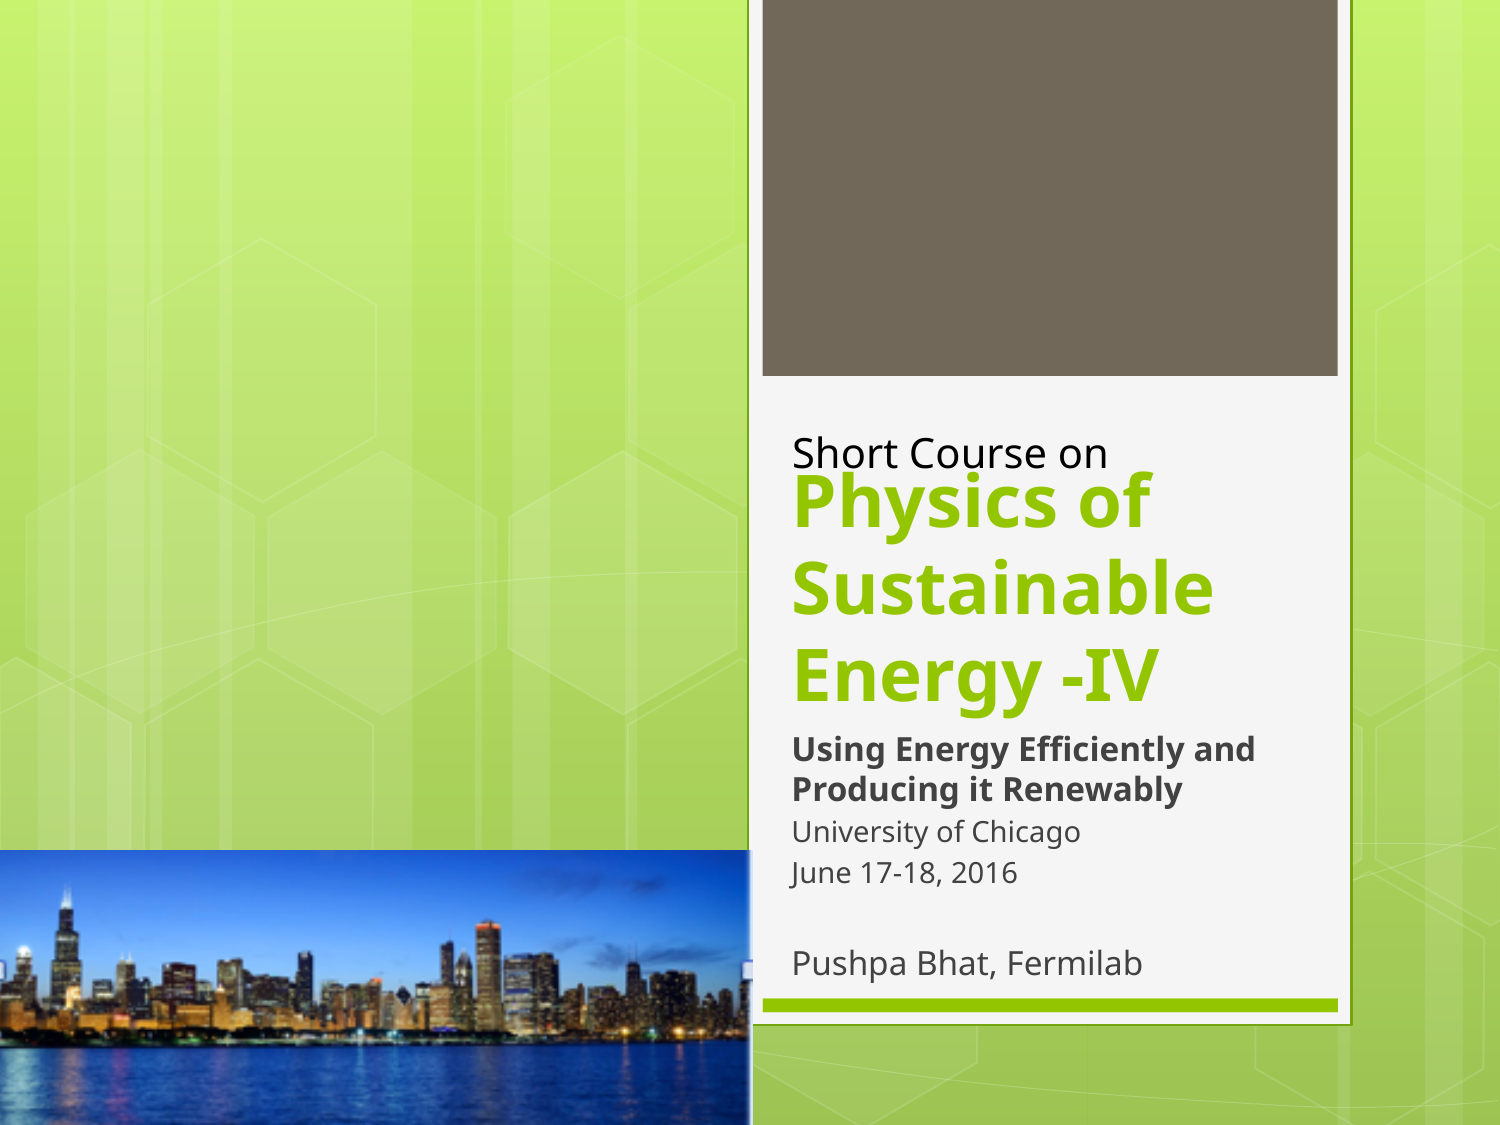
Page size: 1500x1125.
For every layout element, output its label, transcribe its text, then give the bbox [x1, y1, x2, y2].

picture [0, 850, 753, 1125]
subtitle Using Energy Efficiently and Producing it Renewably University of Chicago June 17-18, 2016 Pushpa Bhat, Fermilab [776, 720, 1320, 986]
text_box Short Course on [777, 419, 1124, 485]
title Physics of Sustainable Energy -IV [776, 444, 1320, 720]
